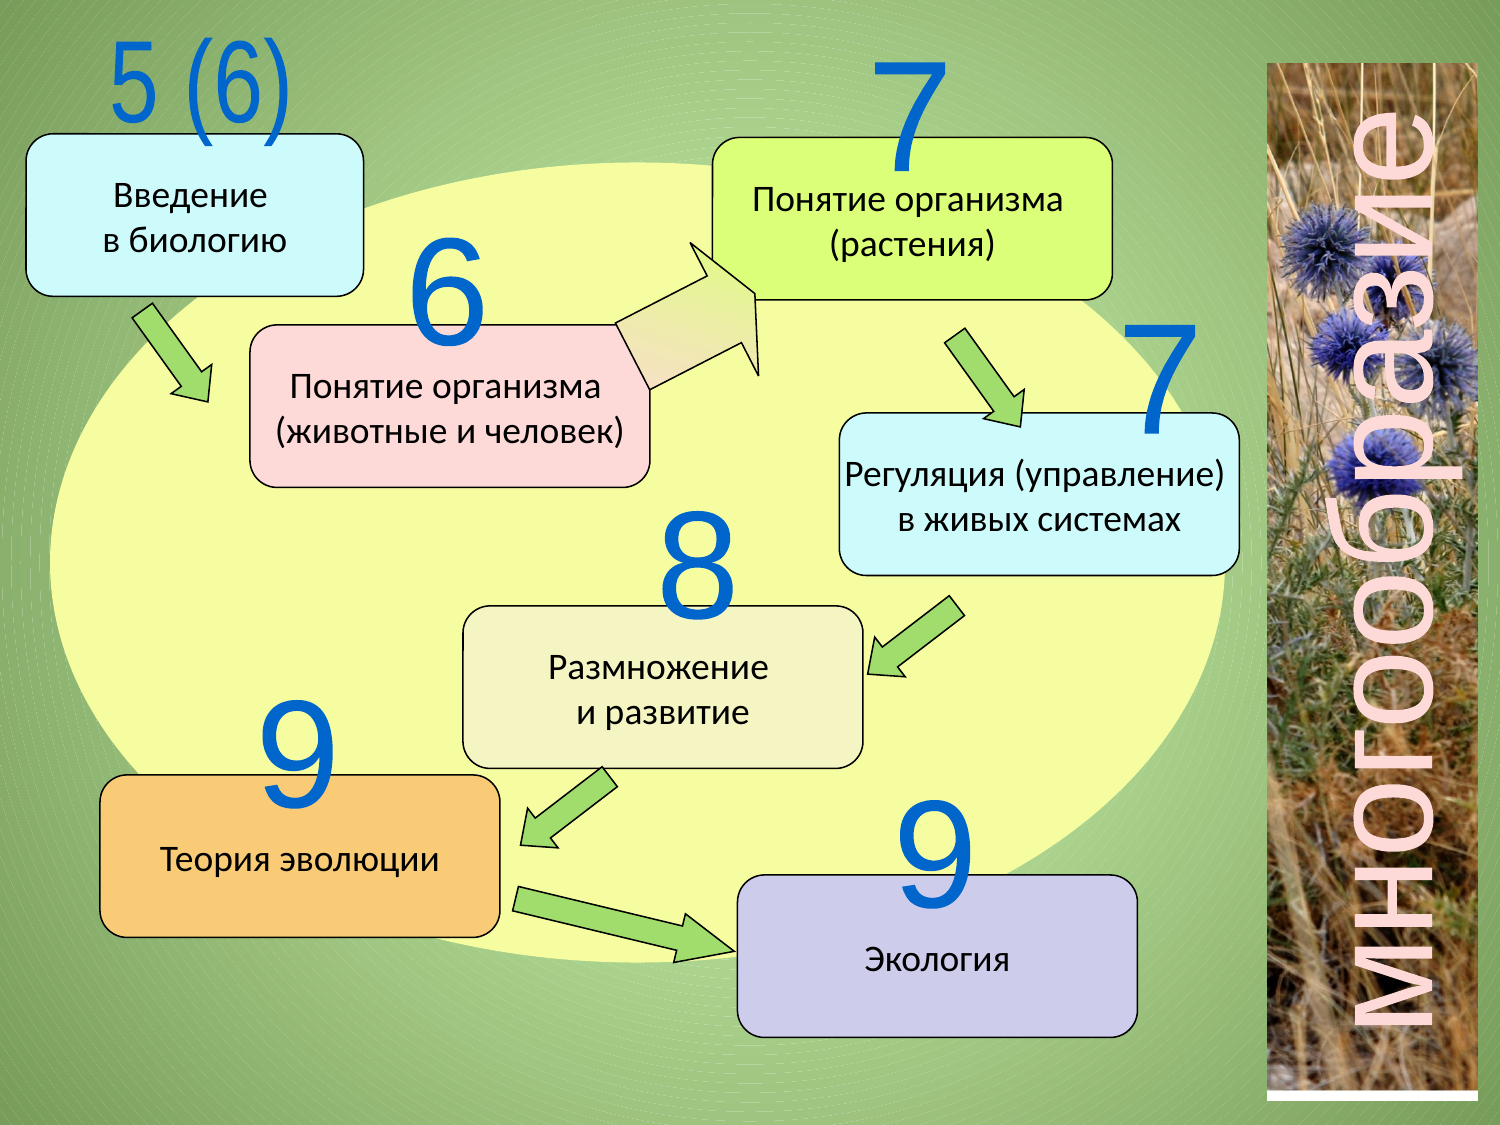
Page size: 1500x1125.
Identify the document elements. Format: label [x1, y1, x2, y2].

text_box [25, 37, 1479, 1101]
